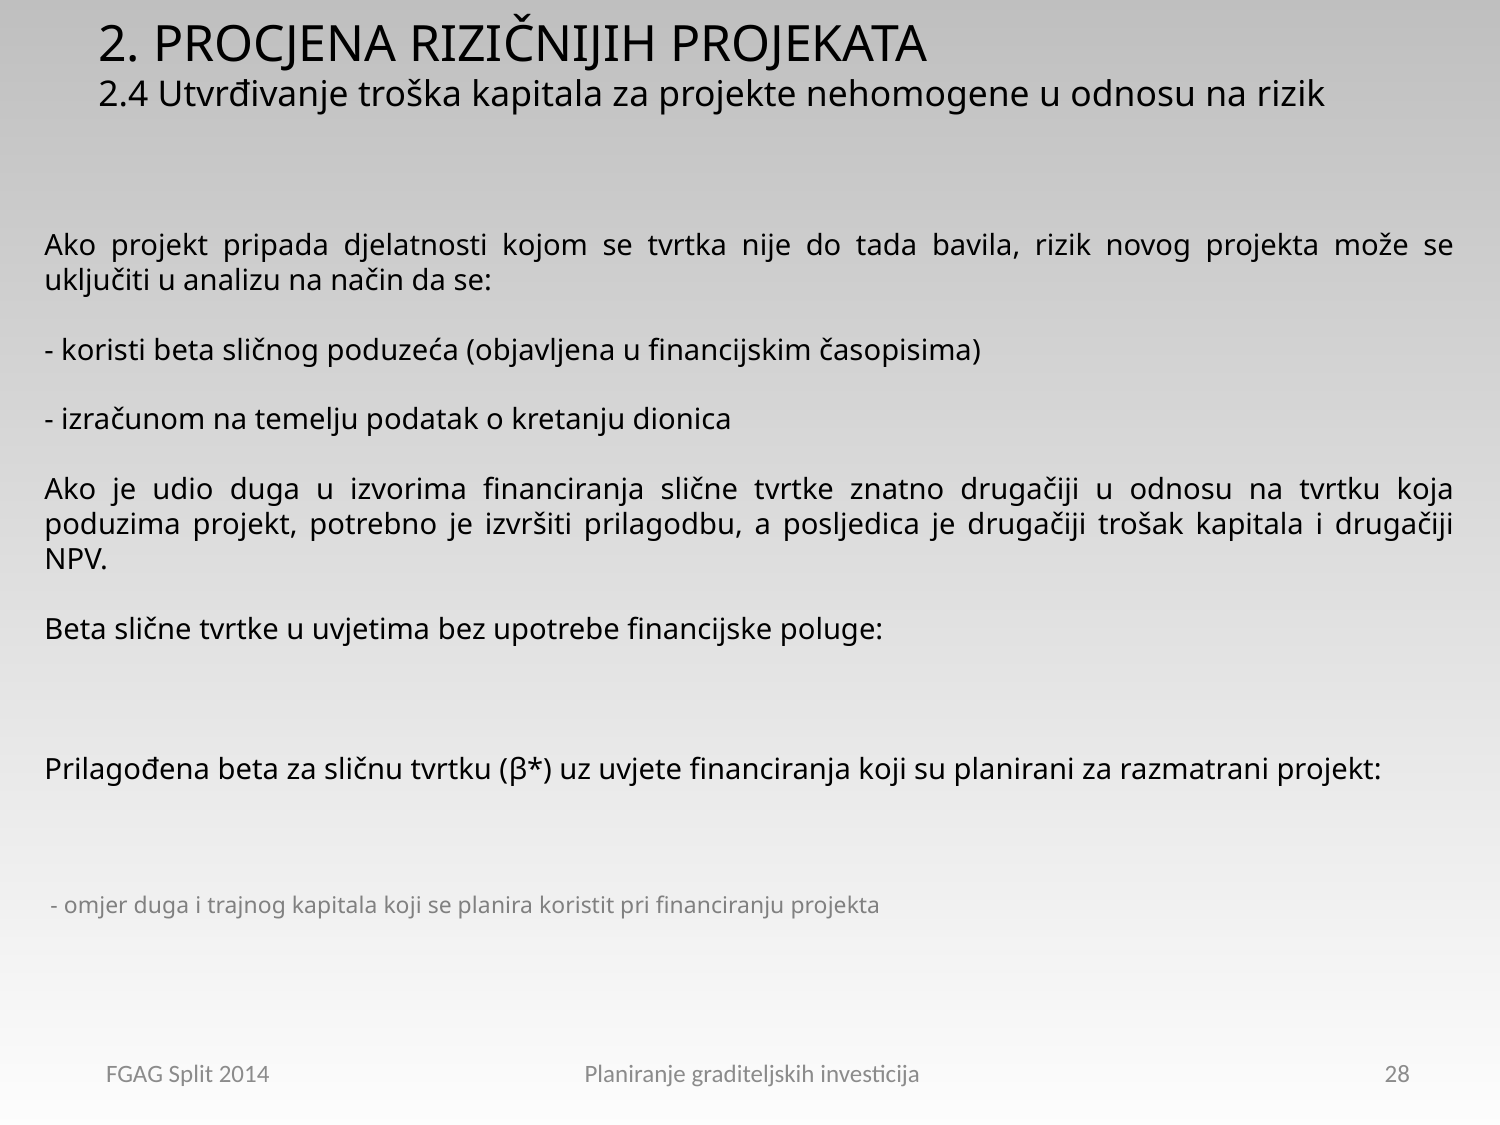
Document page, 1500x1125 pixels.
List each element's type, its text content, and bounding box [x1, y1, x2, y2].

slide_number 28 [1074, 1042, 1425, 1103]
text_box 2. PROCJENA RIZIČNIJIH PROJEKATA 2.4 Utvrđivanje troška kapitala za projekte nehomogene u odnosu na rizik [83, 3, 1341, 122]
footer FGAG Split 2014 Planiranje graditeljskih investicija [41, 1042, 988, 1103]
